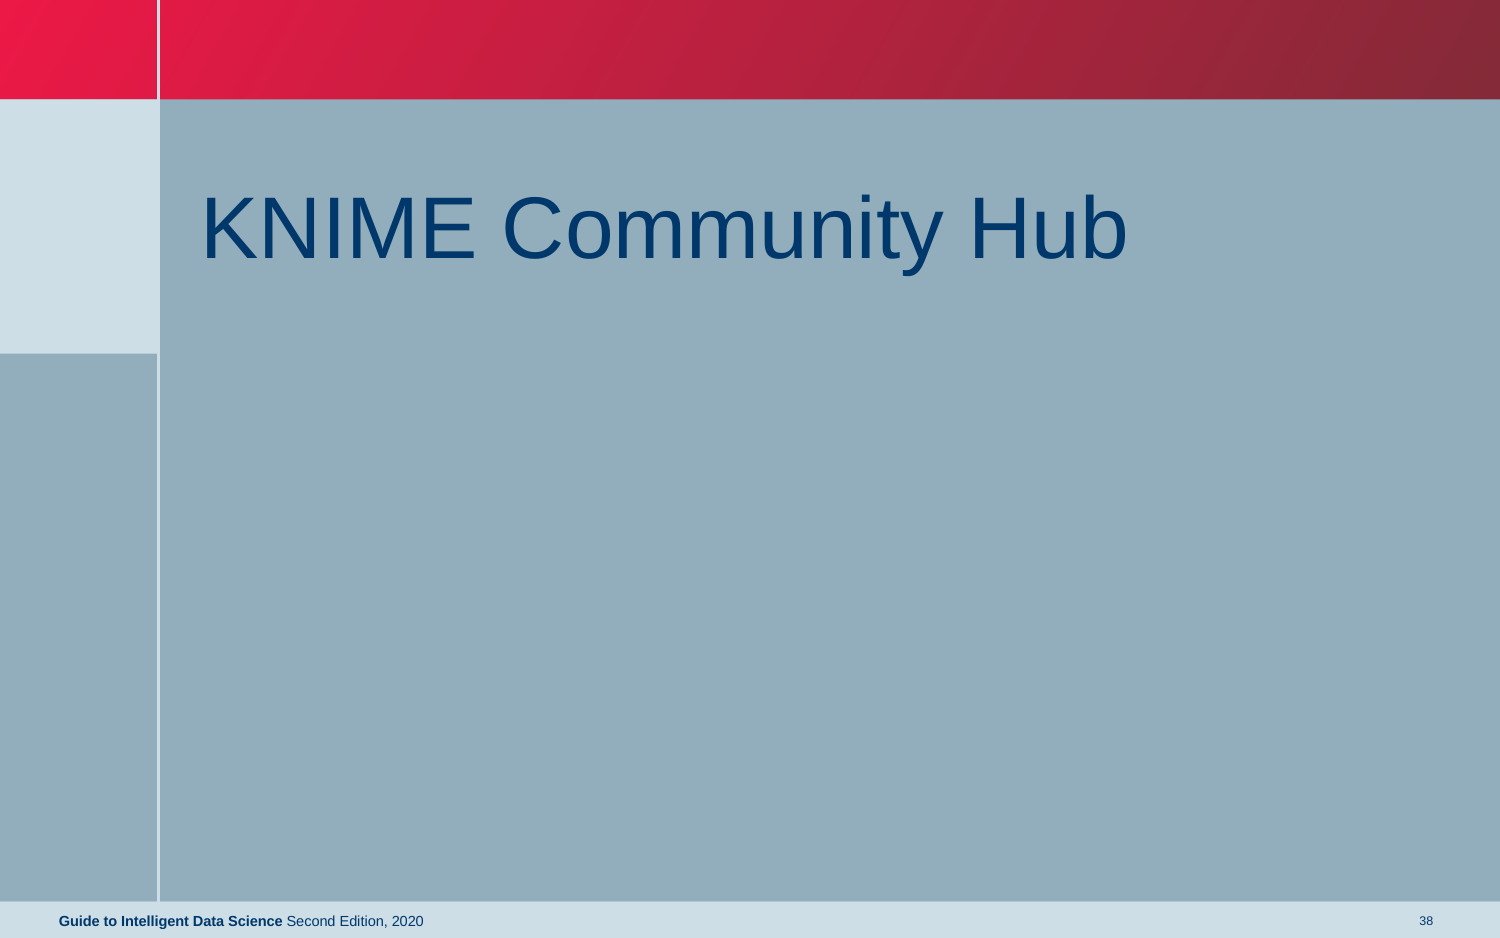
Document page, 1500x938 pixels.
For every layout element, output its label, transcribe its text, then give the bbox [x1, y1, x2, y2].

footer Guide to Intelligent Data Science Second Edition, 2020 [58, 900, 717, 938]
slide_number 38 [1411, 900, 1442, 938]
title KNIME Community Hub [200, 171, 1139, 384]
